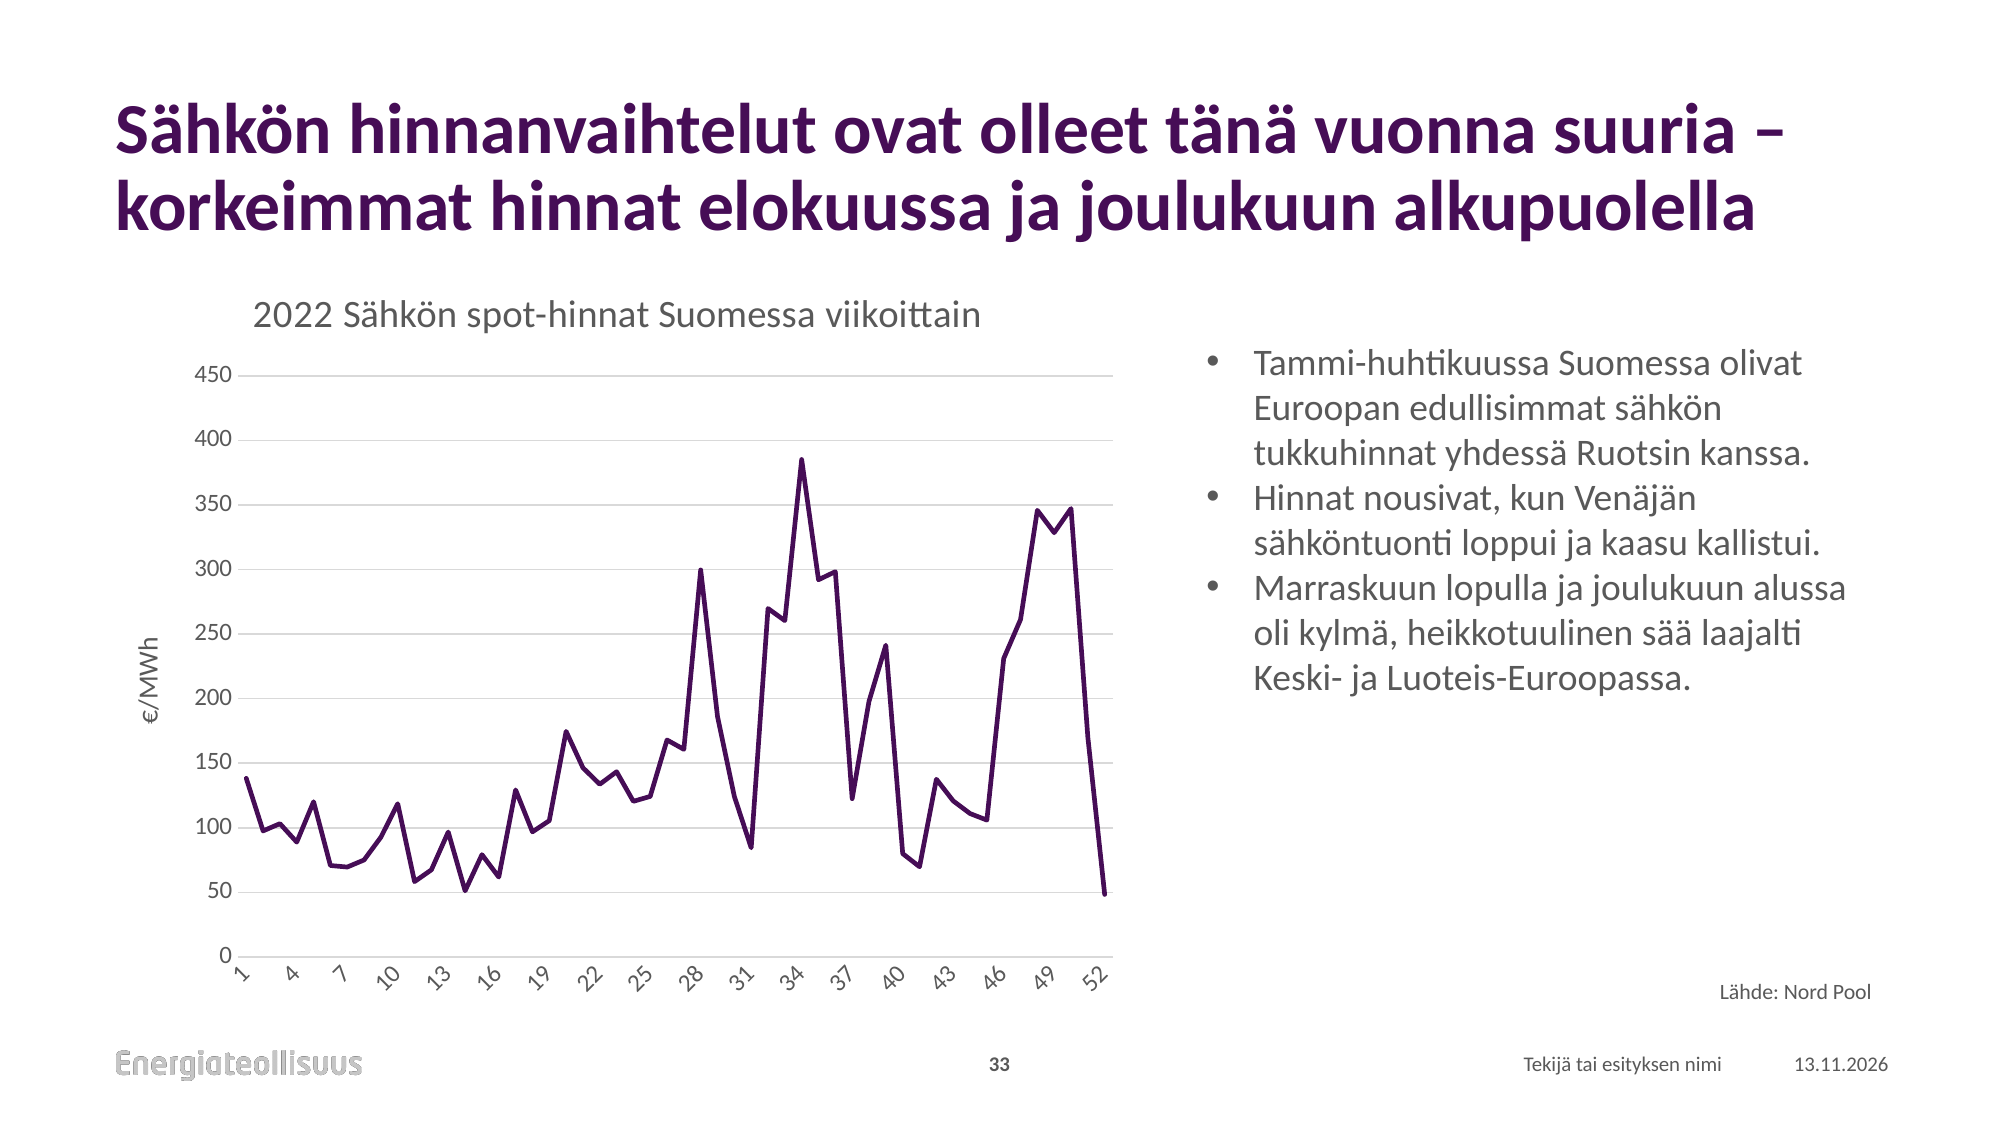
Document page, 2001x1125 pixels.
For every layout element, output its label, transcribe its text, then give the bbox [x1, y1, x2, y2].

picture [116, 1050, 362, 1081]
title Sähkön hinnanvaihtelut ovat olleet tänä vuonna suuria – korkeimmat hinnat elokuussa ja joulukuun alkupuolella [100, 59, 1904, 278]
text_box Lähde: Nord Pool [1704, 970, 1919, 1012]
text_box Tammi-huhtikuussa Suomessa olivat Euroopan edullisimmat sähkön tukkuhinnat yhdessä Ruotsin kanssa. Hinnat nousivat, kun Venäjän sähköntuonti loppui ja kaasu kallistui. Marraskuun lopulla ja joulukuun alussa oli kylmä, heikkotuulinen sää laajalti Keski- ja Luoteis-Euroopassa. [1191, 330, 1863, 705]
slide_number 33 [954, 1042, 1045, 1084]
footer Tekijä tai esityksen nimi [1111, 1042, 1737, 1084]
chart [100, 263, 1135, 1014]
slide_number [1737, 1042, 1904, 1084]
